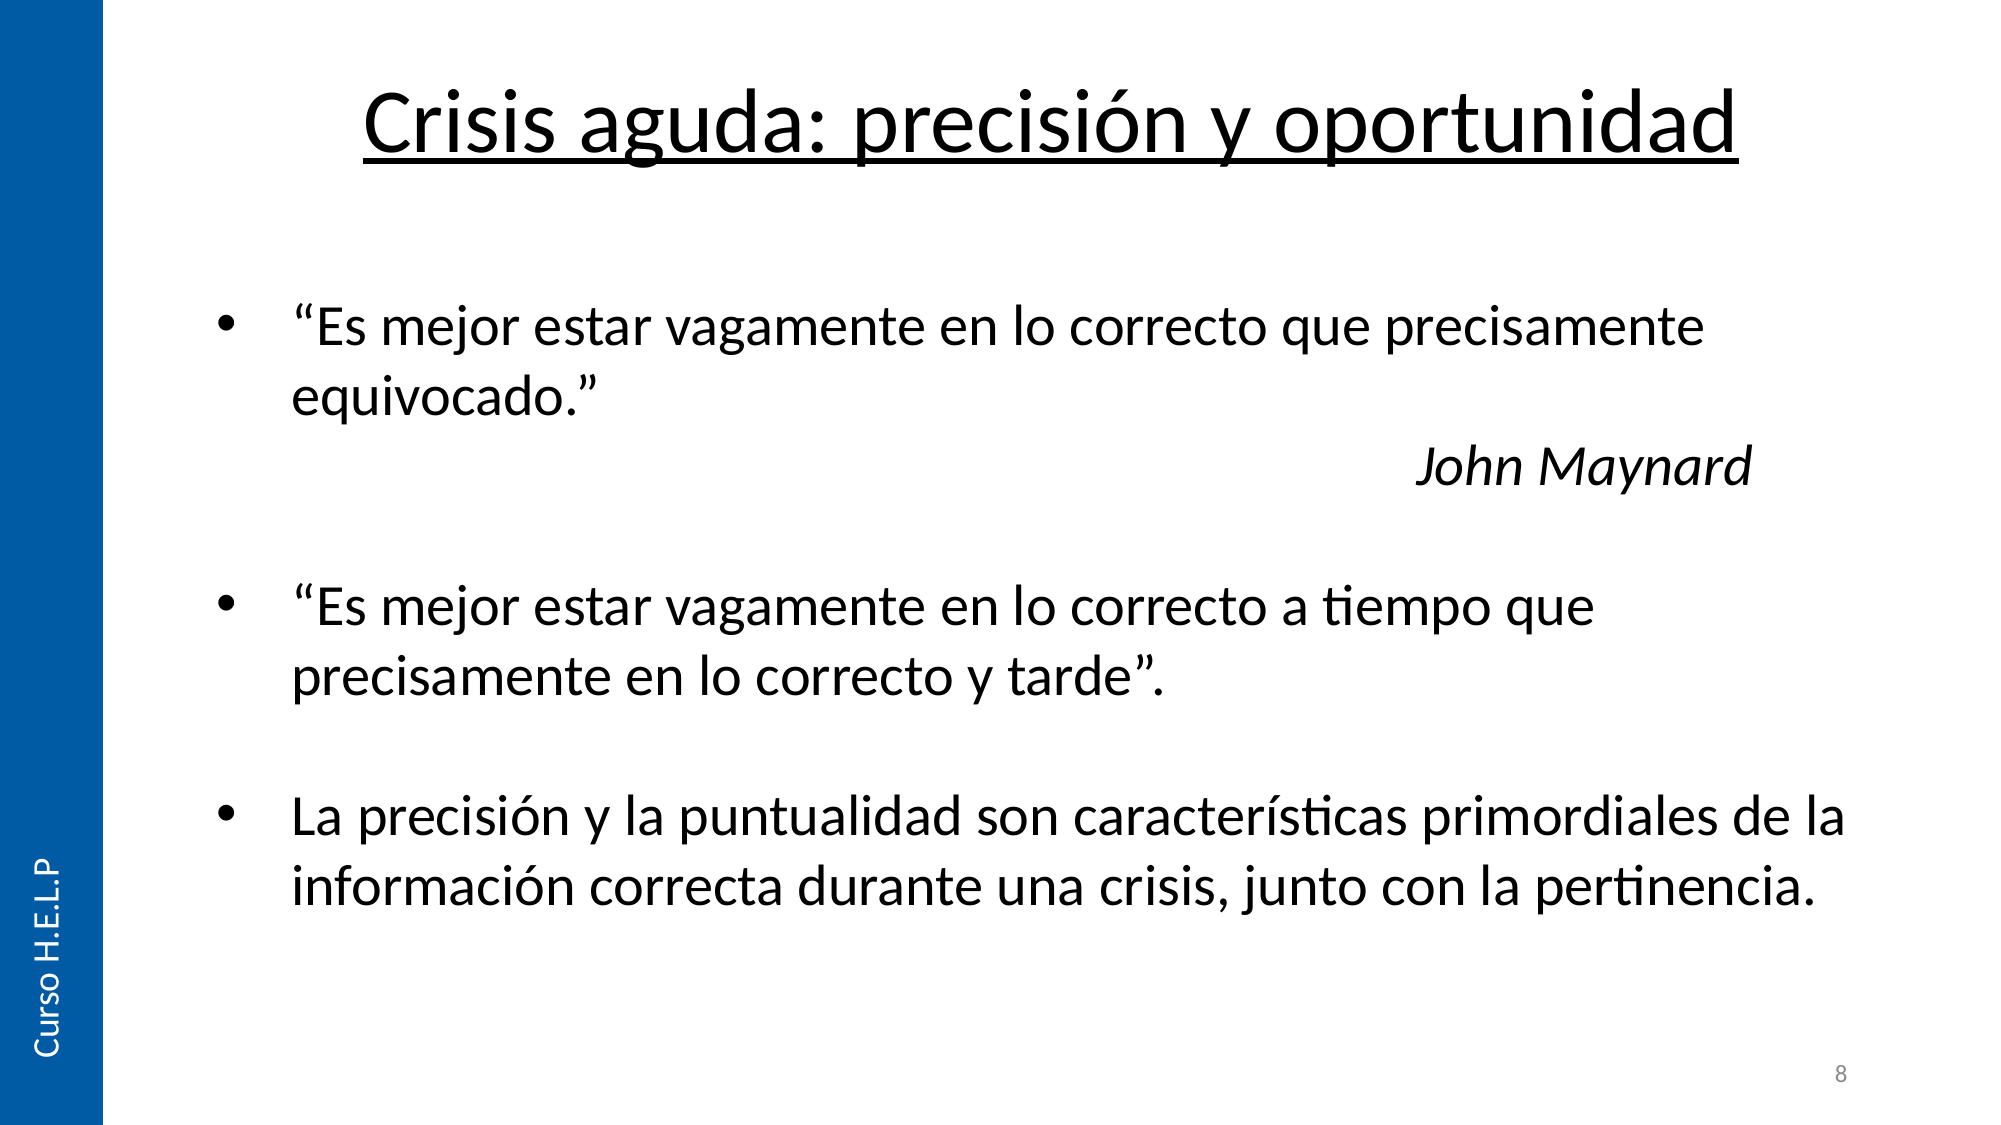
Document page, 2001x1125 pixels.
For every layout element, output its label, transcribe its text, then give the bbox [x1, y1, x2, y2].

text_box [0, 0, 104, 1125]
text_box Crisis aguda: precisión y oportunidad [348, 53, 1755, 179]
text_box Curso H.E.L.P [13, 856, 90, 1074]
slide_number 8 [1412, 1065, 1863, 1103]
text_box “Es mejor estar vagamente en lo correcto que precisamente equivocado.” John Maynard “Es mejor estar vagamente en lo correcto a tiempo que precisamente en lo correcto y tarde”. La precisión y la puntualidad son características primordiales de la información correcta durante una crisis, junto con la pertinencia. [201, 279, 1886, 1065]
